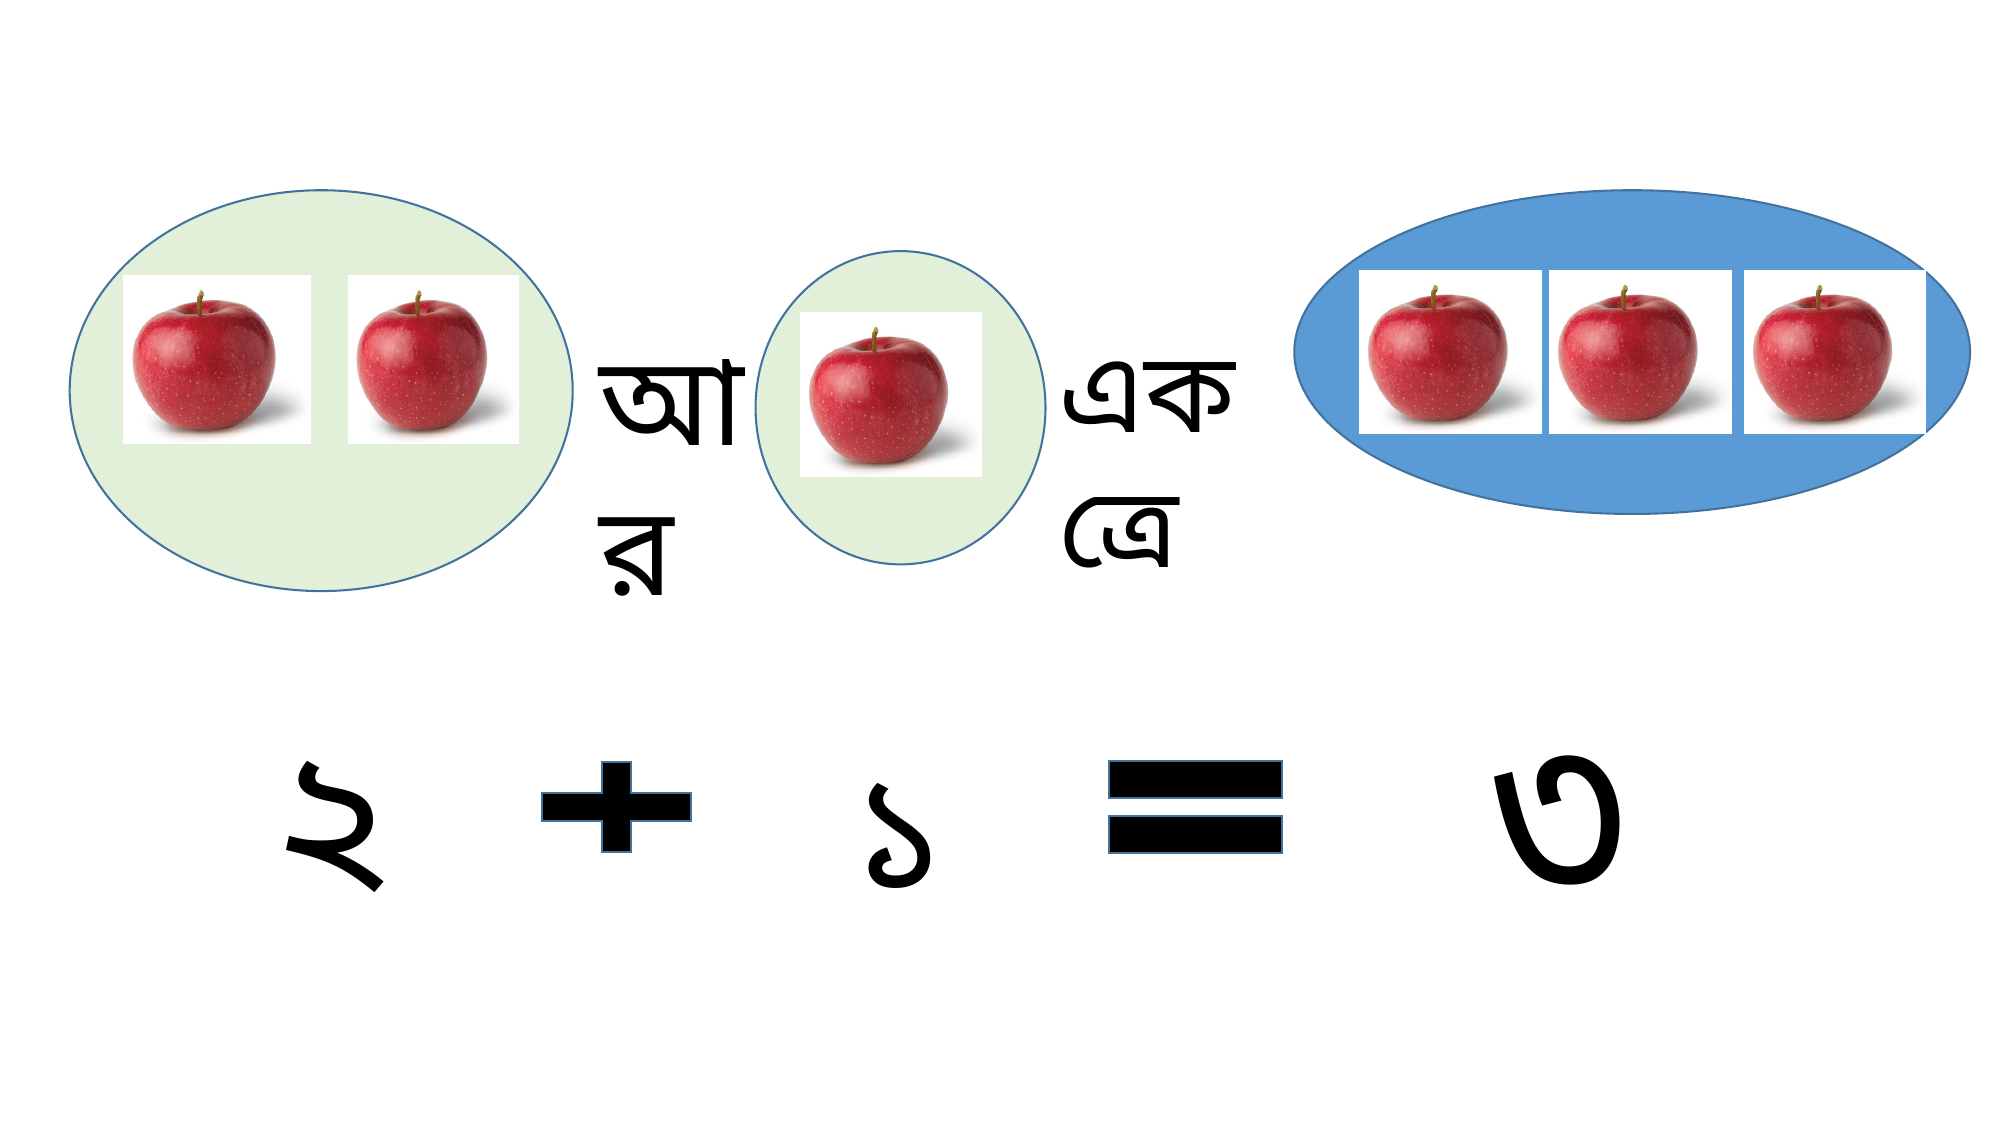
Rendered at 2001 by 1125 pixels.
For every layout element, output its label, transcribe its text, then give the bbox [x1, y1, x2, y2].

text_box [1108, 760, 1283, 799]
text_box ২ [149, 710, 516, 904]
picture [1549, 270, 1732, 434]
text_box আর [584, 312, 782, 628]
text_box [1108, 815, 1283, 854]
text_box [782, 250, 1044, 566]
text_box ১ [768, 710, 1028, 934]
text_box ৩ [1328, 693, 1788, 904]
text_box [1293, 189, 1972, 515]
picture [1744, 270, 1926, 434]
picture [348, 274, 519, 445]
text_box [541, 761, 692, 853]
picture [123, 274, 311, 445]
text_box [68, 189, 574, 593]
text_box একত্রে [1044, 312, 1356, 598]
picture [1359, 270, 1542, 434]
picture [800, 312, 982, 477]
